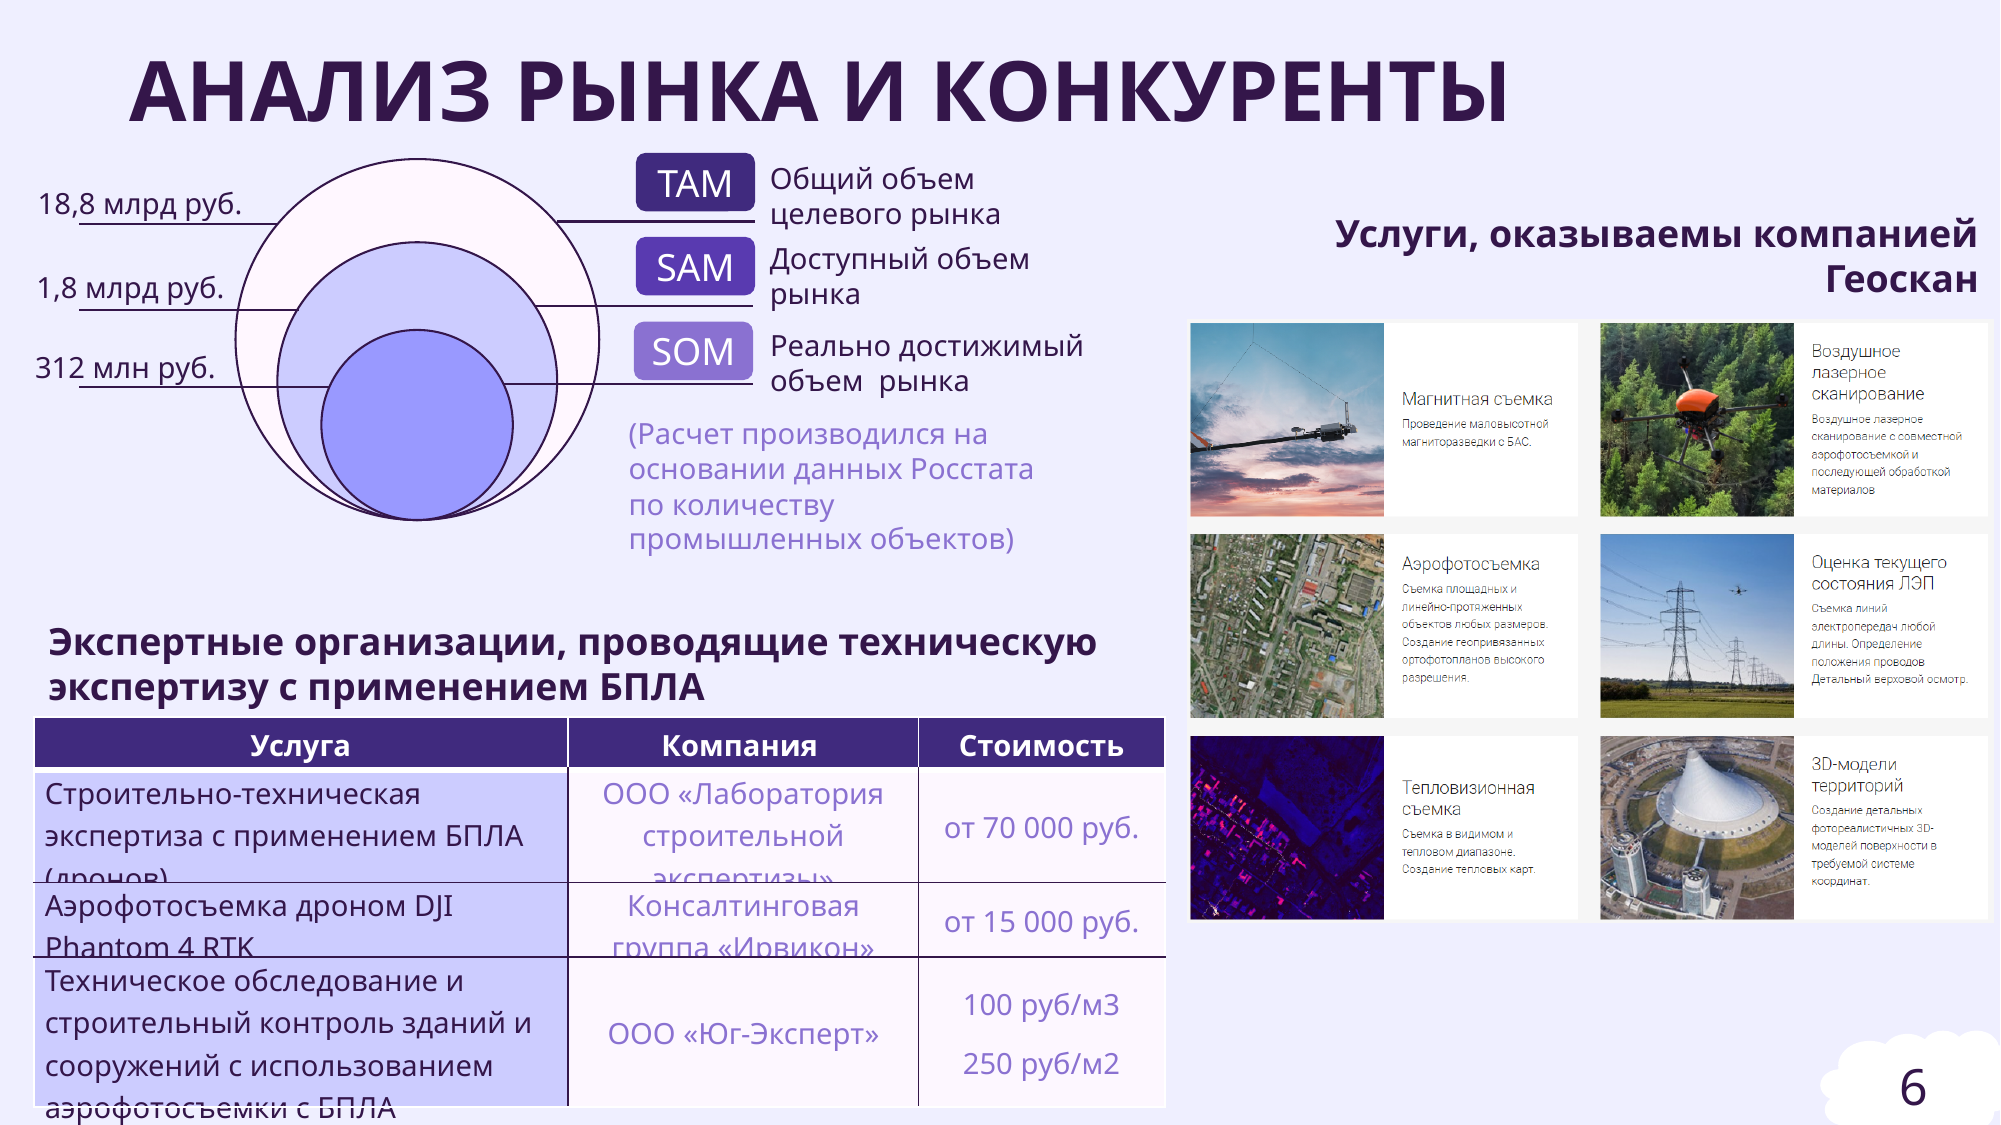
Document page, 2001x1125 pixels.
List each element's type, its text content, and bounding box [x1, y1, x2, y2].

table_cell Техническое обследование и строительный контроль зданий и сооружений с использованием аэрофотосъемки с БПЛА [35, 958, 567, 1106]
table_cell от 15 000 руб. [919, 883, 1164, 956]
picture [1186, 319, 1994, 923]
table_cell ООО «Лаборатория строительной экспертизы» [569, 773, 918, 882]
table_header Стоимость [919, 718, 1164, 767]
text_box (Расчет производился на основании данных Росстата по количеству промышленных объектов) [613, 521, 1061, 564]
text_box АНАЛИЗ РЫНКА И КОНКУРЕНТЫ [114, 36, 1840, 153]
table_cell 100 руб/м3 250 руб/м2 [919, 958, 1164, 1106]
text_box Услуги, оказываемы компанией Геоскан [1173, 202, 1994, 308]
table_cell от 70 000 руб. [919, 773, 1164, 882]
table_header Услуга [35, 718, 567, 767]
text_box Экспертные организации, проводящие техническую экспертизу с применением БПЛА [33, 610, 1165, 716]
table_header Компания [569, 718, 918, 767]
table_cell ООО «Юг-Эксперт» [569, 958, 918, 1106]
text_box 6 [1819, 1029, 2000, 1125]
table_cell Аэрофотосъемка дроном DJI Phantom 4 RTK [35, 883, 567, 956]
table_cell Консалтинговая группа «Ирвикон» [569, 883, 918, 956]
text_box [12, 152, 1129, 521]
table_cell Строительно-техническая экспертиза с применением БПЛА (дронов) [35, 773, 567, 882]
